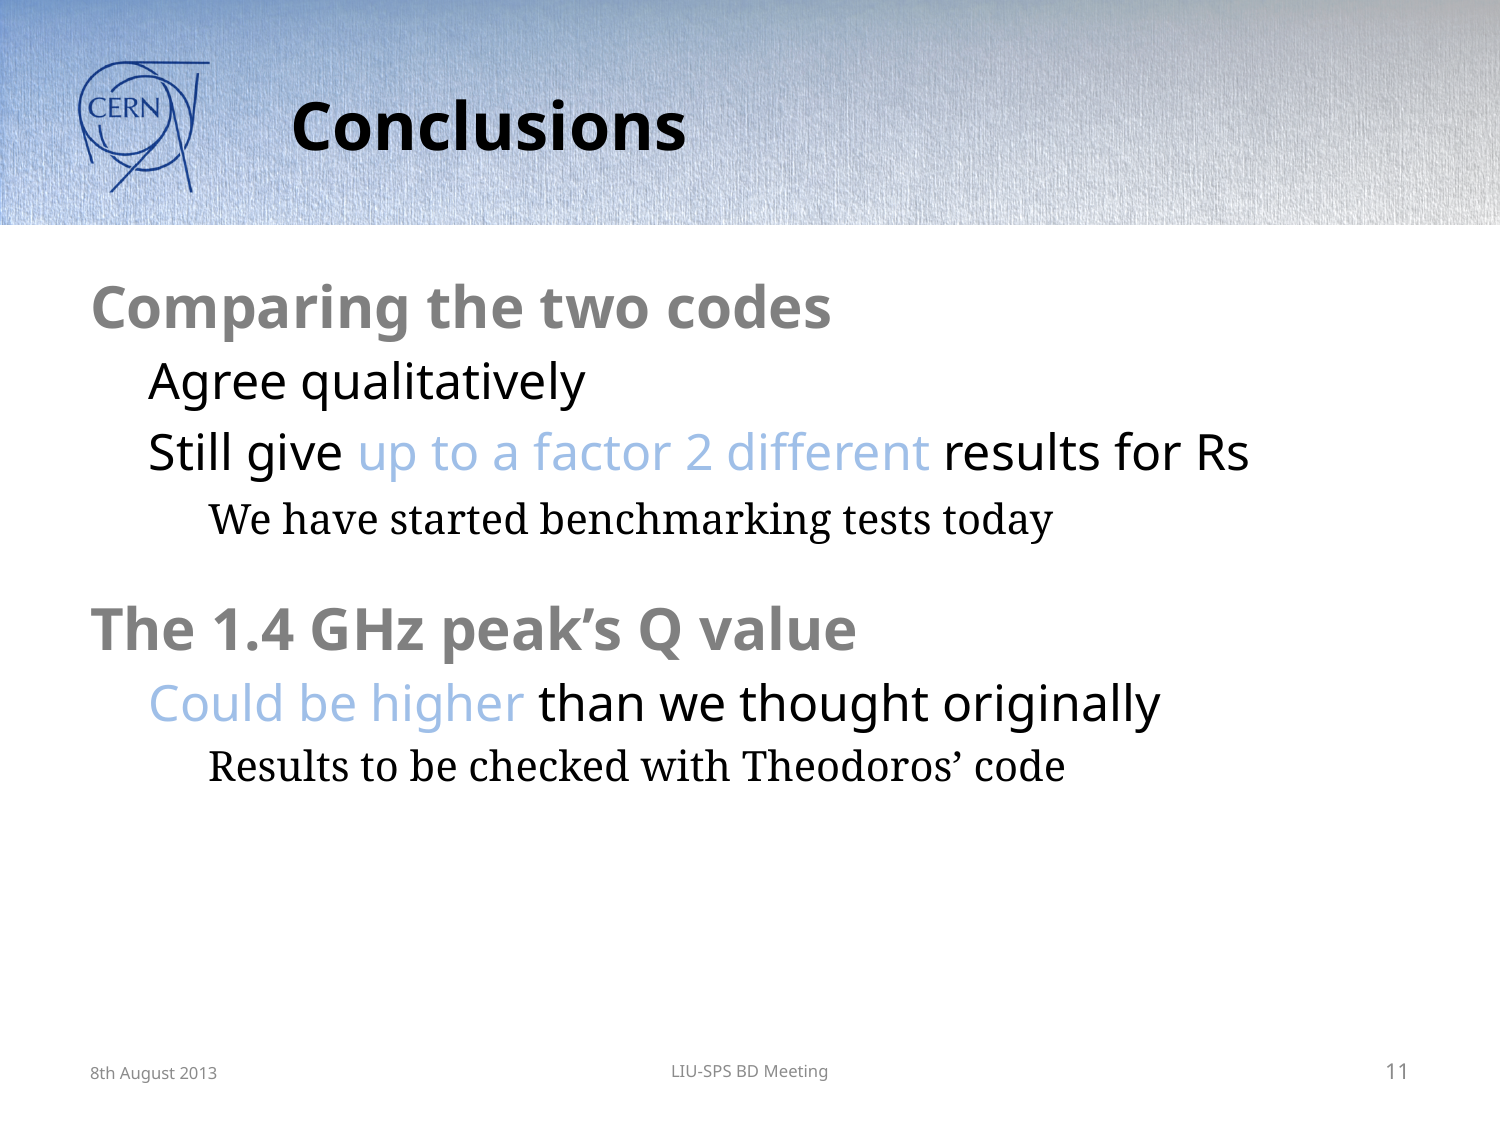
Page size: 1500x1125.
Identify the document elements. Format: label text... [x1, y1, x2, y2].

title Conclusions [275, 45, 1425, 188]
picture [0, 0, 1500, 225]
footer LIU-SPS BD Meeting [512, 1042, 988, 1103]
list Comparing the two codes Agree qualitatively Still give up to a factor 2 different results for Rs We have started benchmarking tests today The 1.4 GHz peak’s Q value Could be higher than we thought originally Results to be checked with Theodoros’ code [75, 262, 1425, 1005]
slide_number 11 [1074, 1042, 1425, 1103]
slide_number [75, 1042, 425, 1103]
